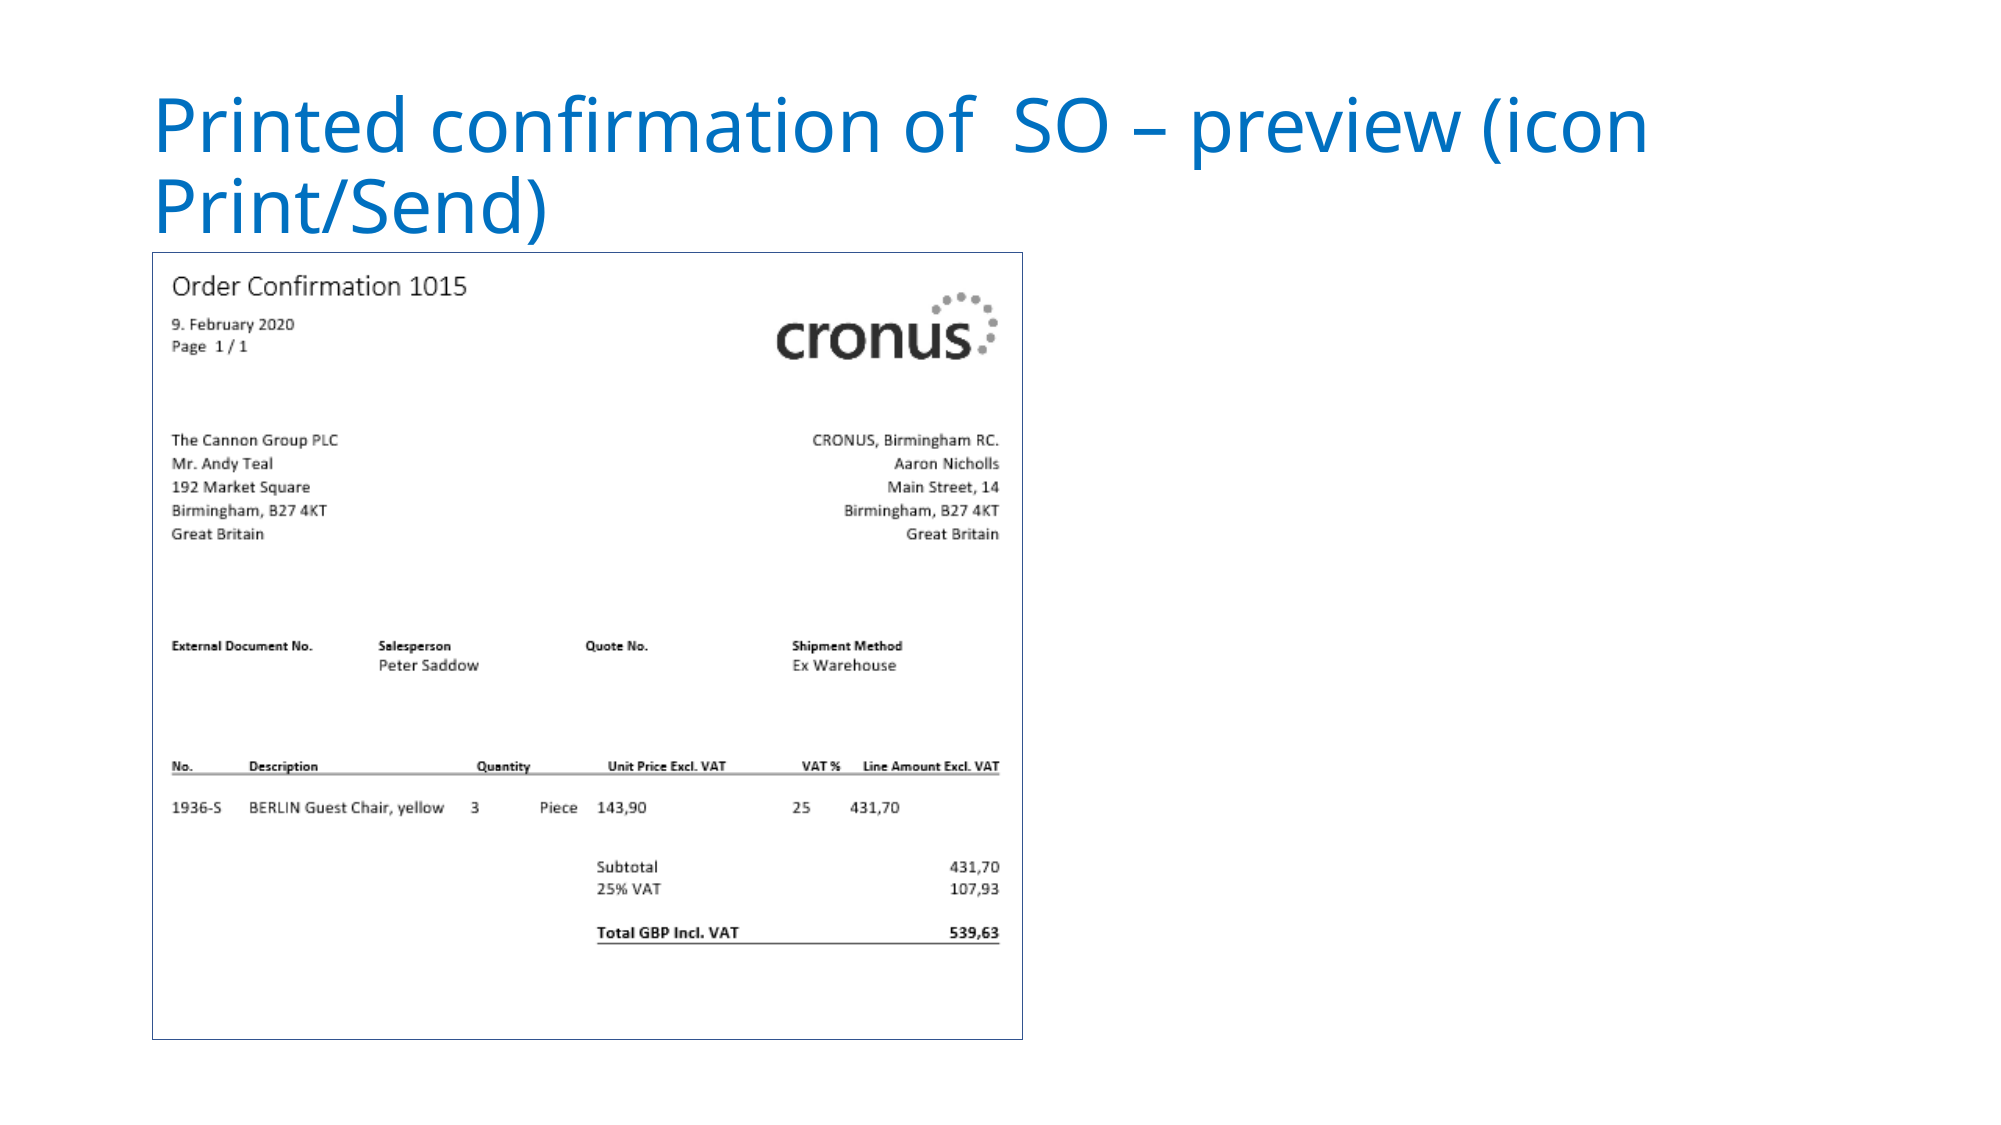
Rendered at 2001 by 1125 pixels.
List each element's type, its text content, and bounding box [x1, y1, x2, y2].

picture [152, 252, 1023, 1040]
title Printed confirmation of SO – preview (icon Print/Send) [137, 59, 1863, 278]
